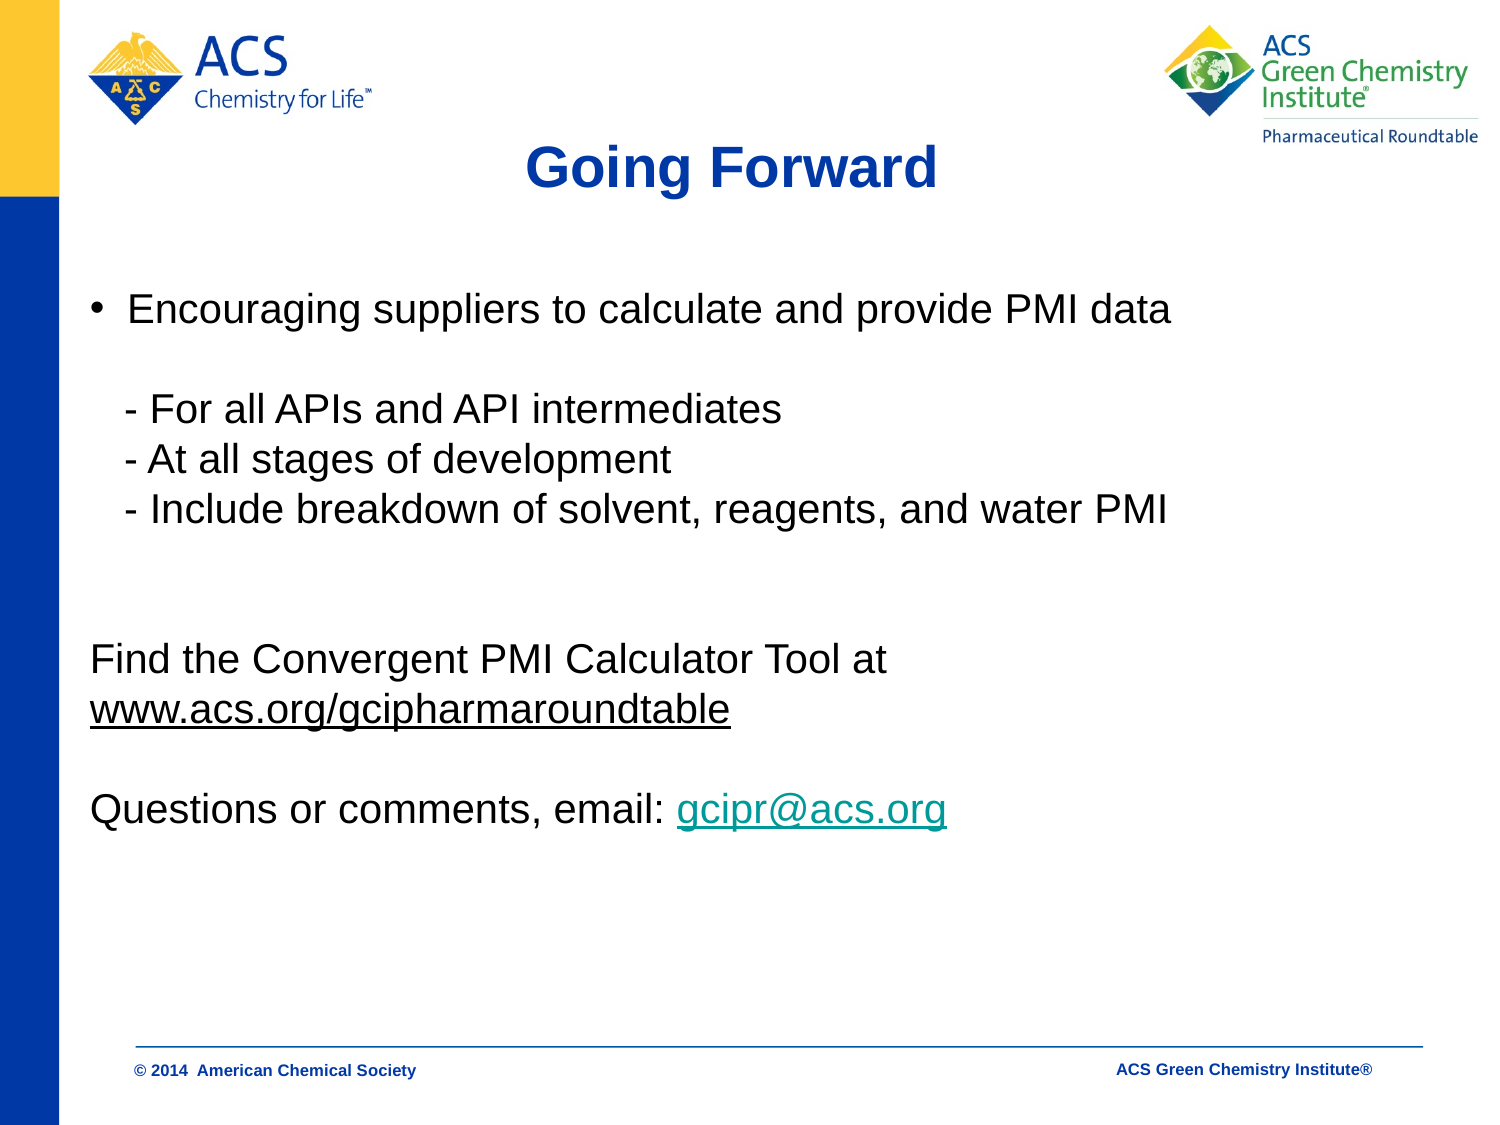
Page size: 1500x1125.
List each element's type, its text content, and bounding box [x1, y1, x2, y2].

text_box Going Forward [127, 112, 1337, 200]
footer © 2014 American Chemical Society [134, 1060, 610, 1106]
picture [1163, 25, 1486, 146]
picture [87, 30, 373, 125]
text_box Encouraging suppliers to calculate and provide PMI data - For all APIs and API intermediates - At all stages of development - Include breakdown of solvent, reagents, and water PMI Find the Convergent PMI Calculator Tool at www.acs.org/gcipharmaroundtable Questions or comments, email: gcipr@acs.org [74, 274, 1425, 840]
